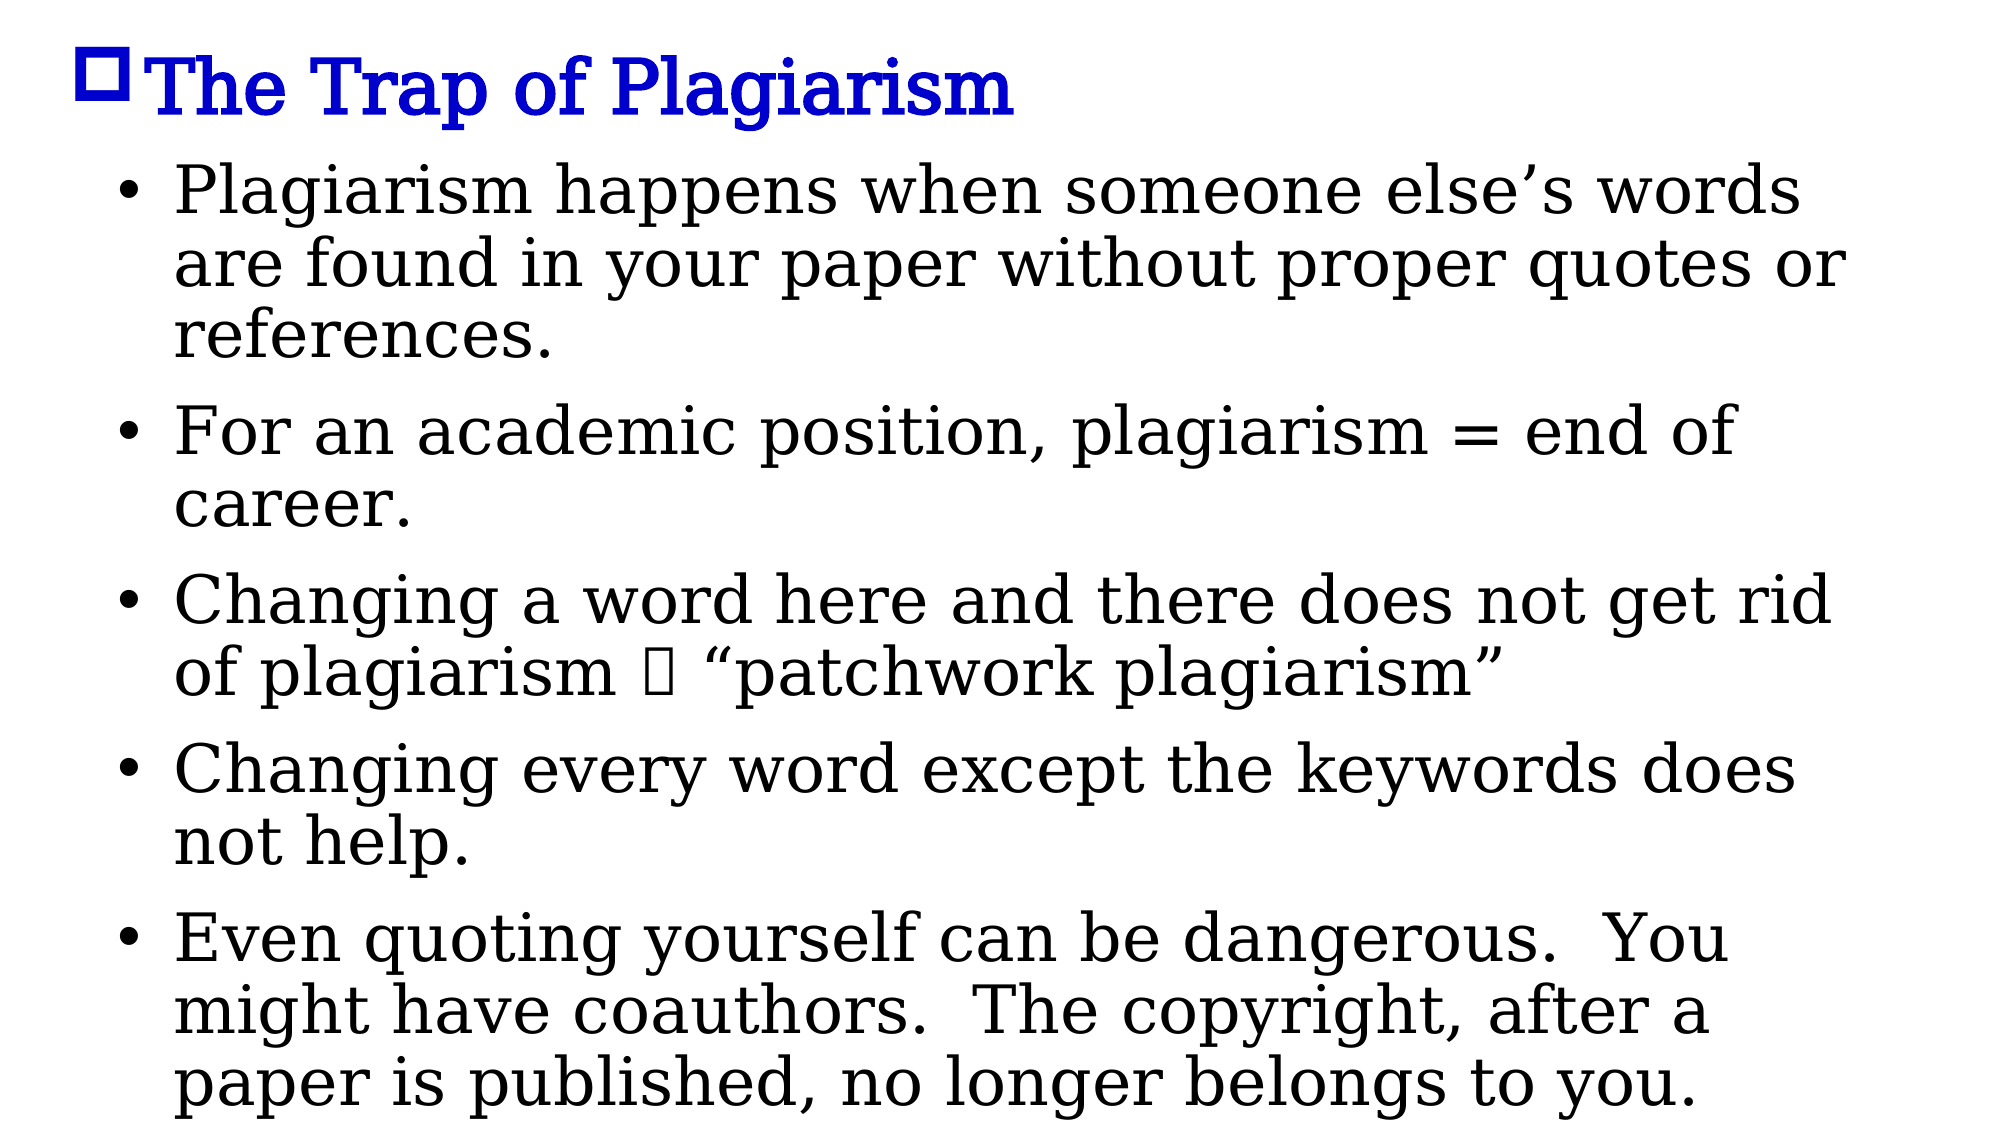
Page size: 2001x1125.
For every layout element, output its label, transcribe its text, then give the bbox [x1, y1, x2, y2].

text_box Plagiarism happens when someone else’s words are found in your paper without proper quotes or references. For an academic position, plagiarism = end of career. Changing a word here and there does not get rid of plagiarism  “patchwork plagiarism” Changing every word except the keywords does not help. Even quoting yourself can be dangerous. You might have coauthors. The copyright, after a paper is published, no longer belongs to you. Free or open access does not imply free right of use. Quoting is a good practice. You do not interpret; you cite. [102, 148, 1886, 1094]
text_box The Trap of Plagiarism [54, 30, 1405, 149]
